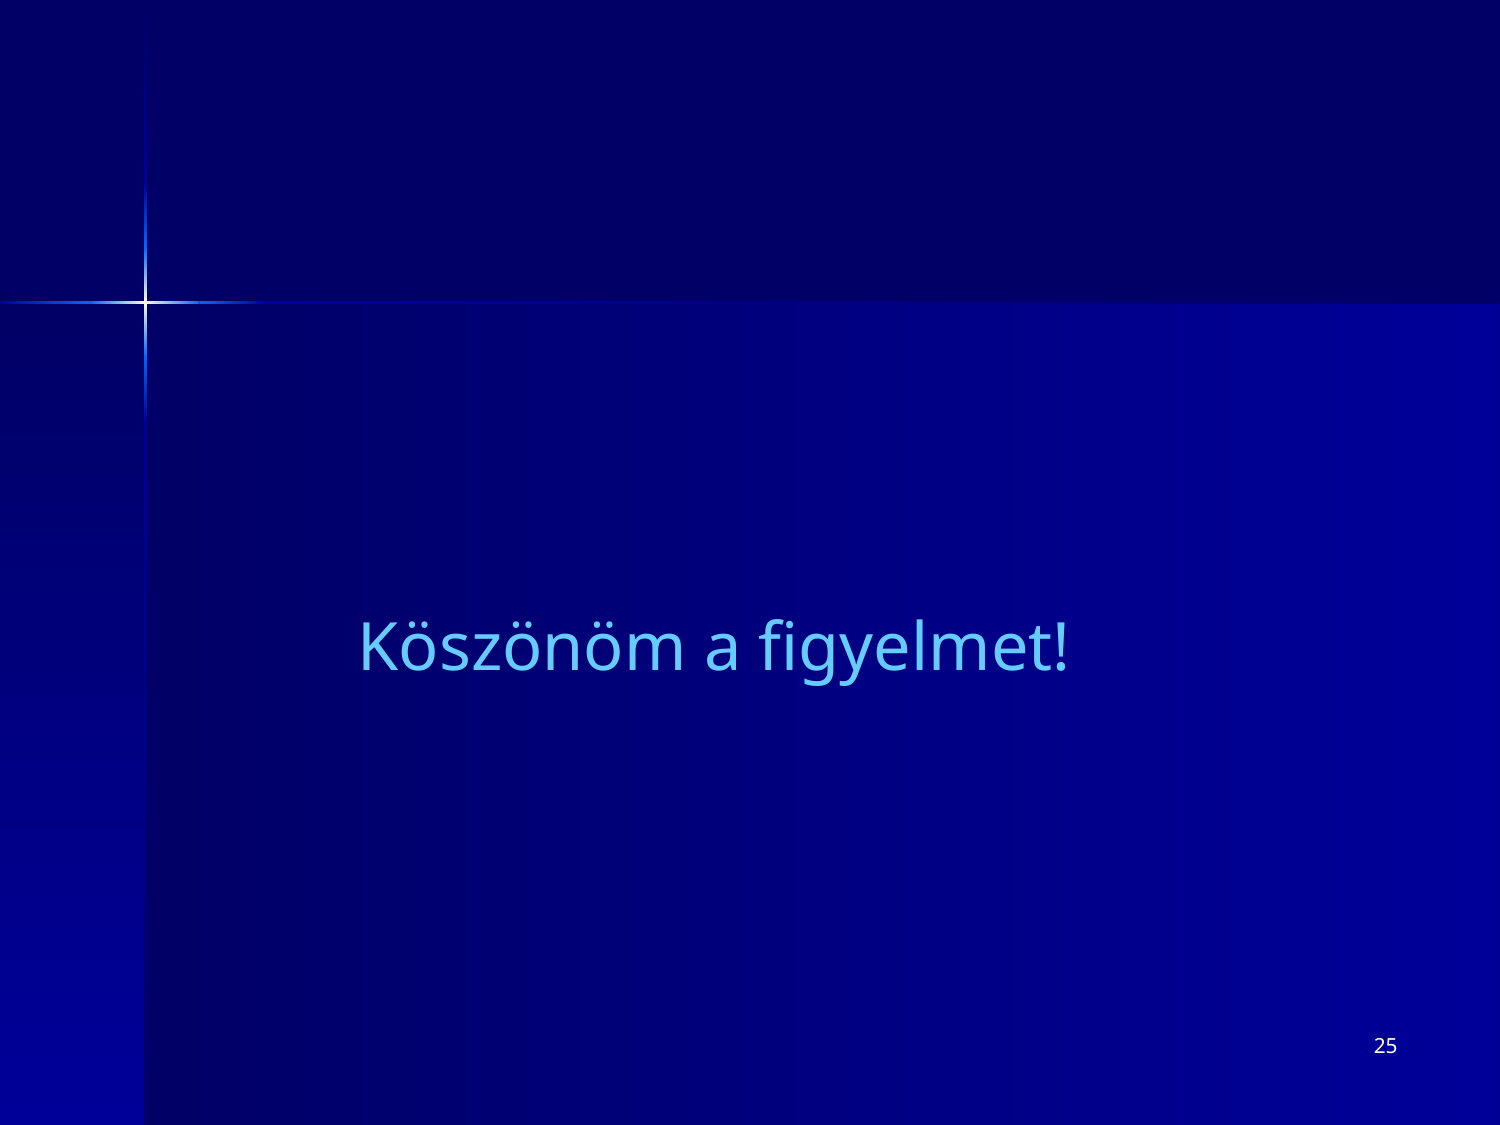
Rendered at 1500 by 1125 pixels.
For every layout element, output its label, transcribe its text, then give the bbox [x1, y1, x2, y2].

slide_number 25 [1100, 1025, 1413, 1100]
list Köszönöm a figyelmet! [159, 350, 1270, 1000]
